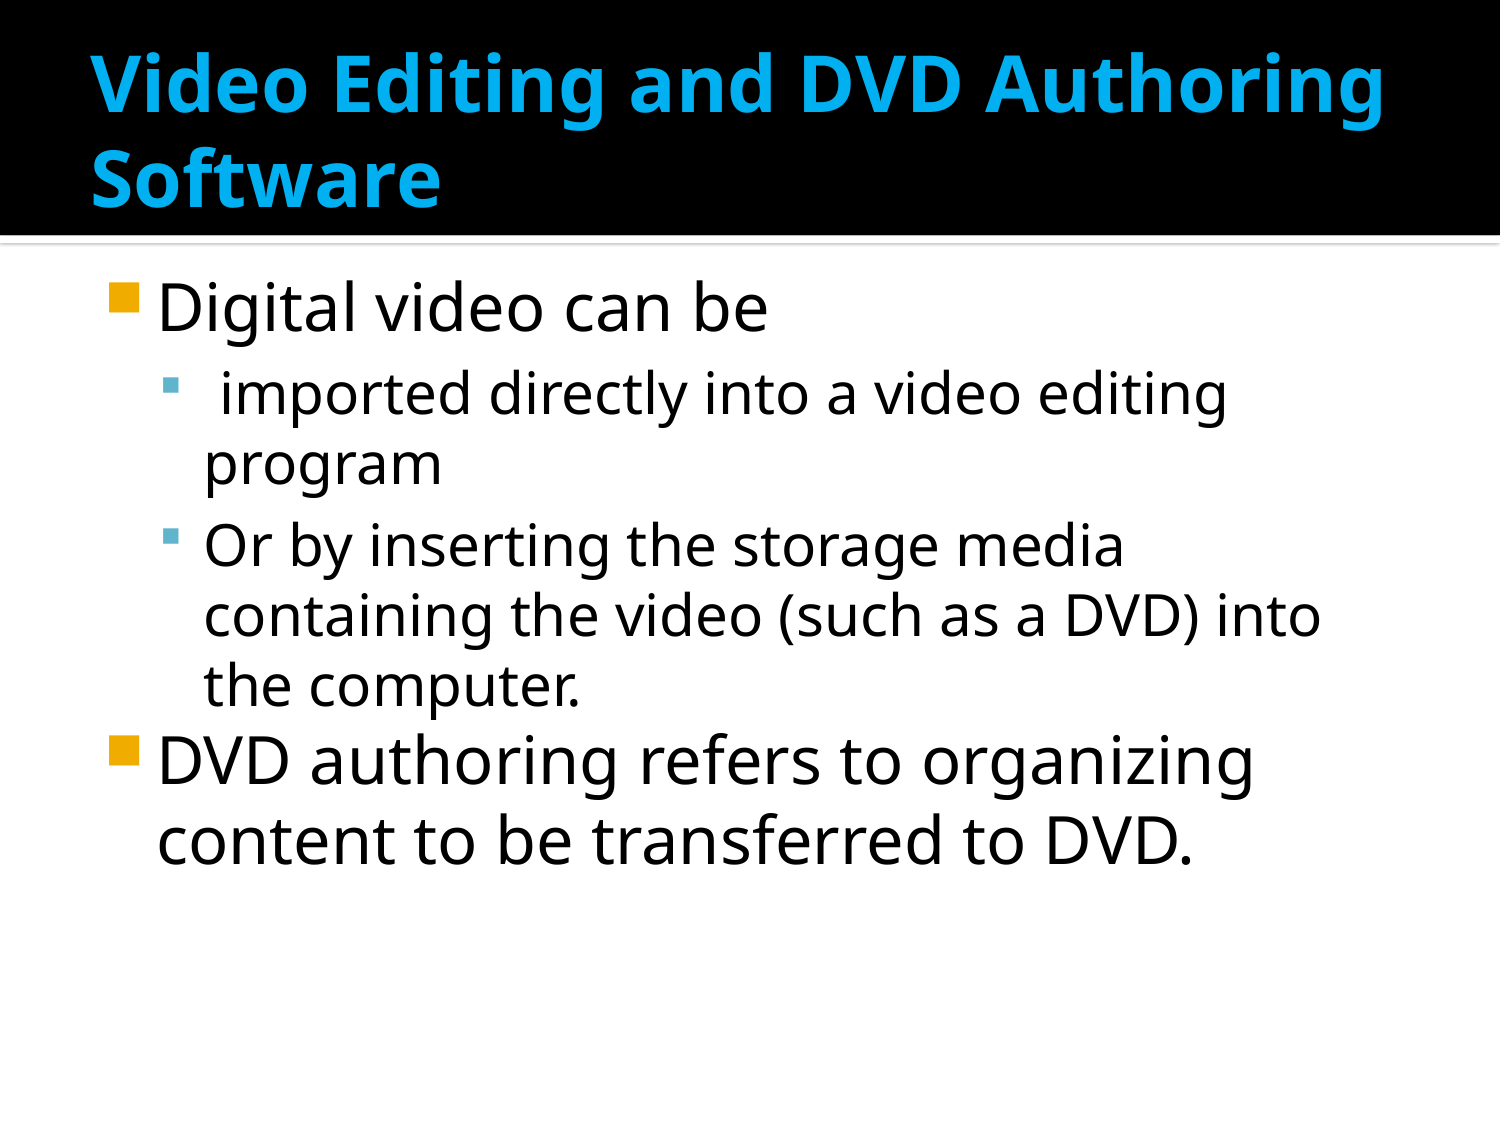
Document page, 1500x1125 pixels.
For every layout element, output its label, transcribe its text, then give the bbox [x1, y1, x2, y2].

list Digital video can be imported directly into a video editing program Or by inserting the storage media containing the video (such as a DVD) into the computer. DVD authoring refers to organizing content to be transferred to DVD. [75, 249, 1413, 1050]
title Video Editing and DVD Authoring Software [75, 25, 1425, 231]
